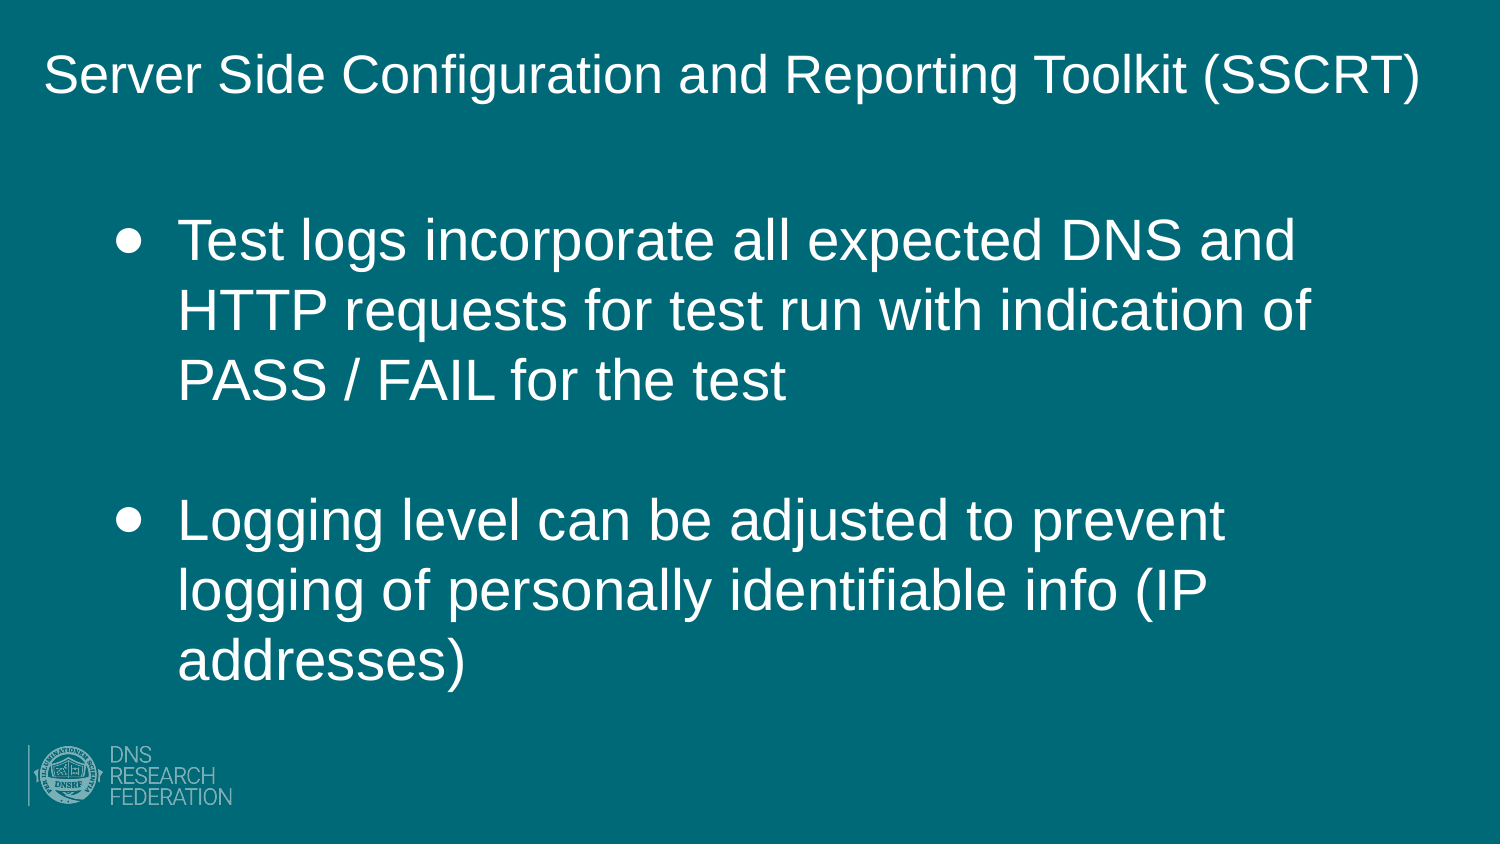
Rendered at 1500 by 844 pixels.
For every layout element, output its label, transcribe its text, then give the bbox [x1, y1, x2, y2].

text_box Test logs incorporate all expected DNS and HTTP requests for test run with indication of PASS / FAIL for the test Logging level can be adjusted to prevent logging of personally identifiable info (IP addresses) [87, 186, 1420, 844]
text_box Server Side Configuration and Reporting Toolkit (SSCRT) [28, 24, 1494, 120]
picture [27, 744, 237, 808]
